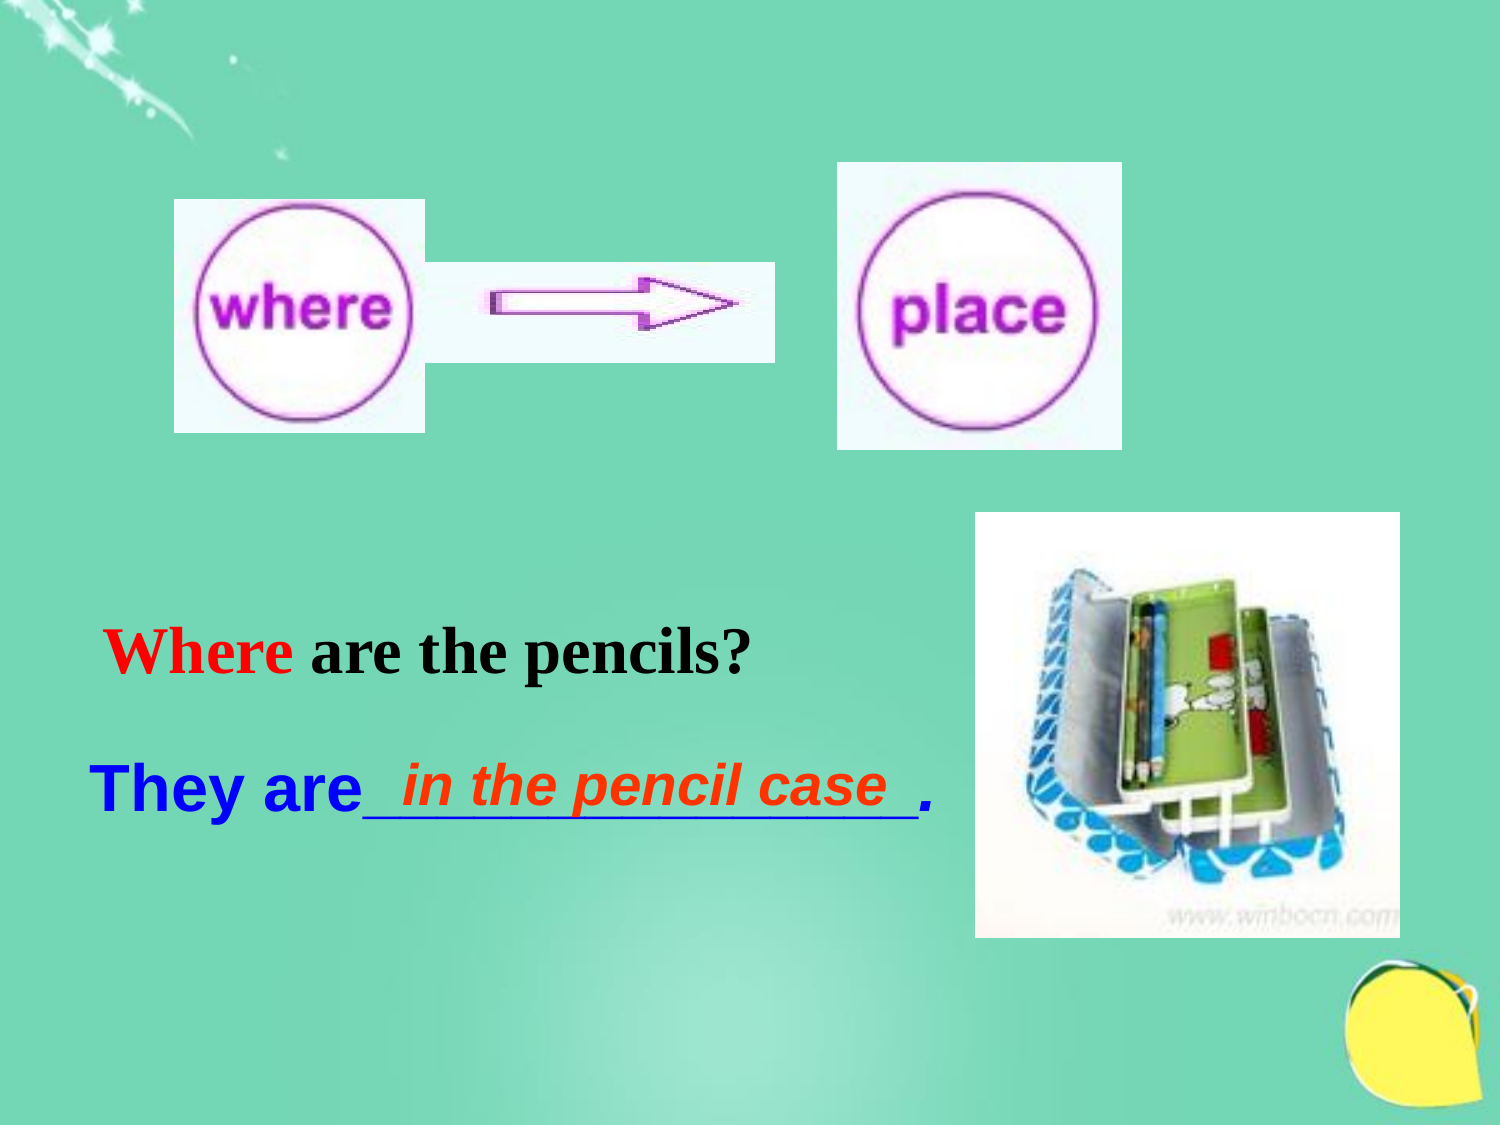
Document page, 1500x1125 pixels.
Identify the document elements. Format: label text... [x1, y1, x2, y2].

picture [0, 0, 1500, 1125]
text_box They are_______________. [75, 737, 969, 833]
text_box in the pencil case [387, 739, 969, 825]
text_box Where are the pencils? [87, 599, 950, 695]
